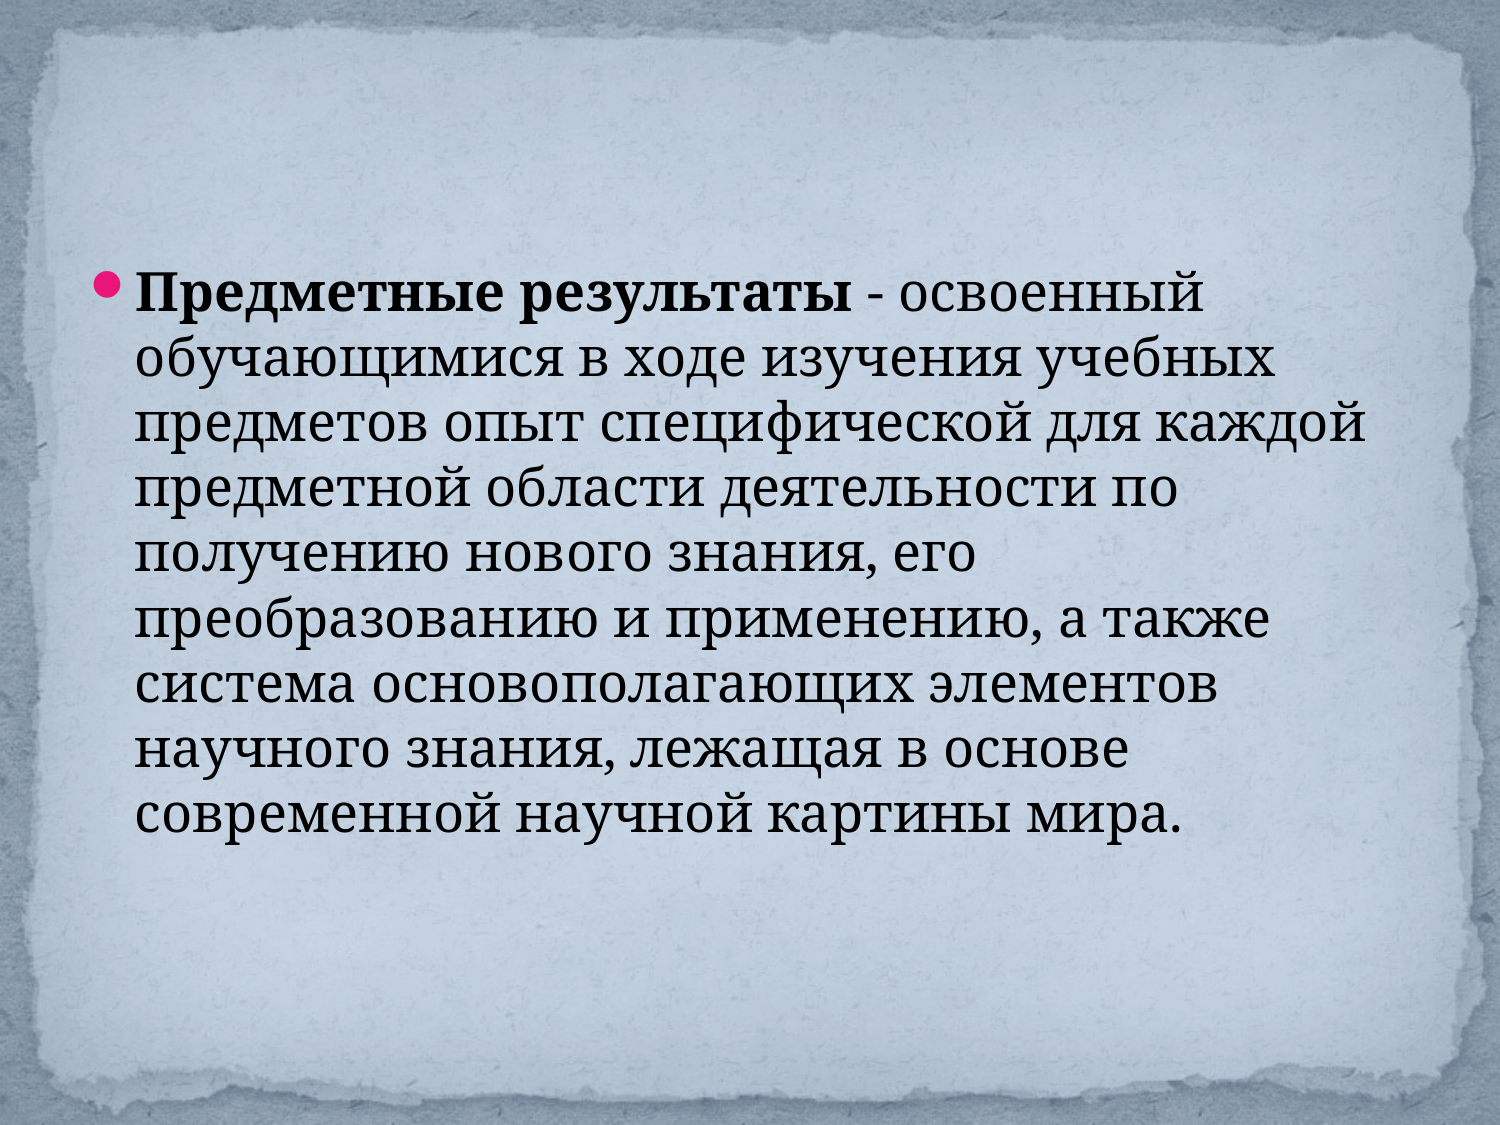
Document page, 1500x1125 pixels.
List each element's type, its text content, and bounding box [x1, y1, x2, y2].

list Предметные результаты - освоенный обучающимися в ходе изучения учебных предметов опыт специфической для каждой предметной области деятельности по получению нового знания, его преобразованию и применению, а также система основополагающих элементов научного знания, лежащая в основе современной научной картины мира. [75, 249, 1425, 1000]
